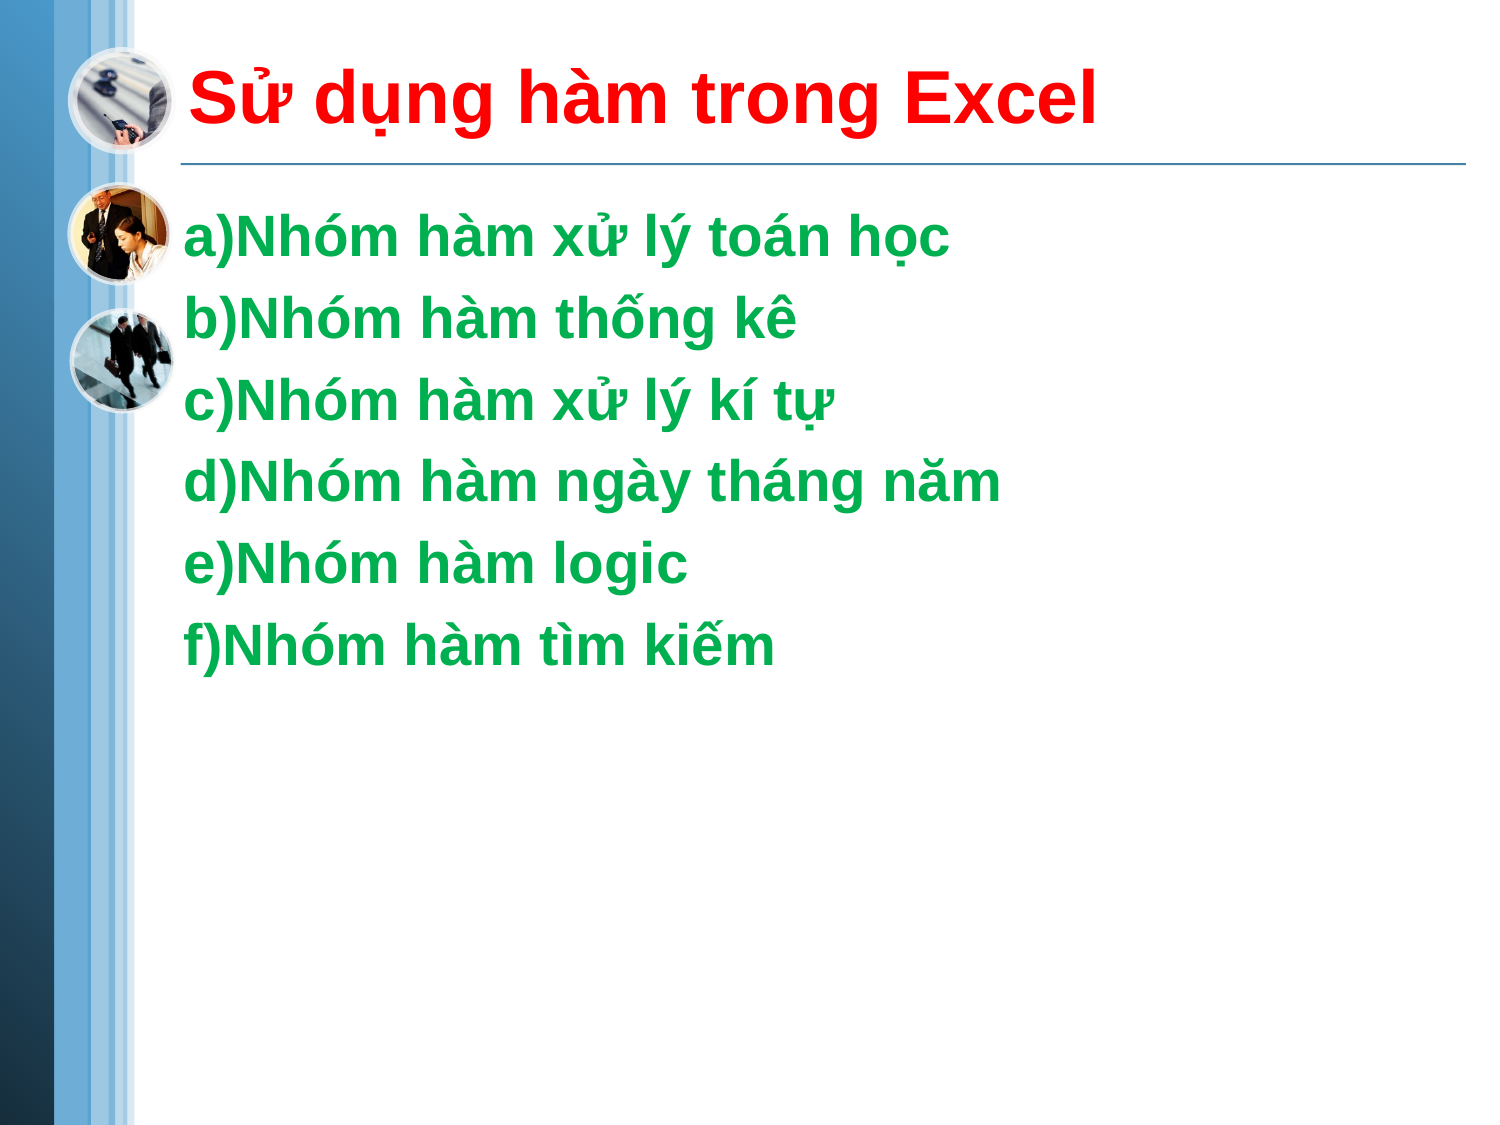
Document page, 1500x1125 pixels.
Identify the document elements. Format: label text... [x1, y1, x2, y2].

title Sử dụng hàm trong Excel [173, 10, 1479, 177]
list a)Nhóm hàm xử lý toán học b)Nhóm hàm thống kê c)Nhóm hàm xử lý kí tự d)Nhóm hàm ngày tháng năm e)Nhóm hàm logic f)Nhóm hàm tìm kiếm [169, 190, 1463, 1071]
picture [75, 313, 169, 408]
picture [74, 189, 166, 279]
picture [78, 57, 166, 144]
